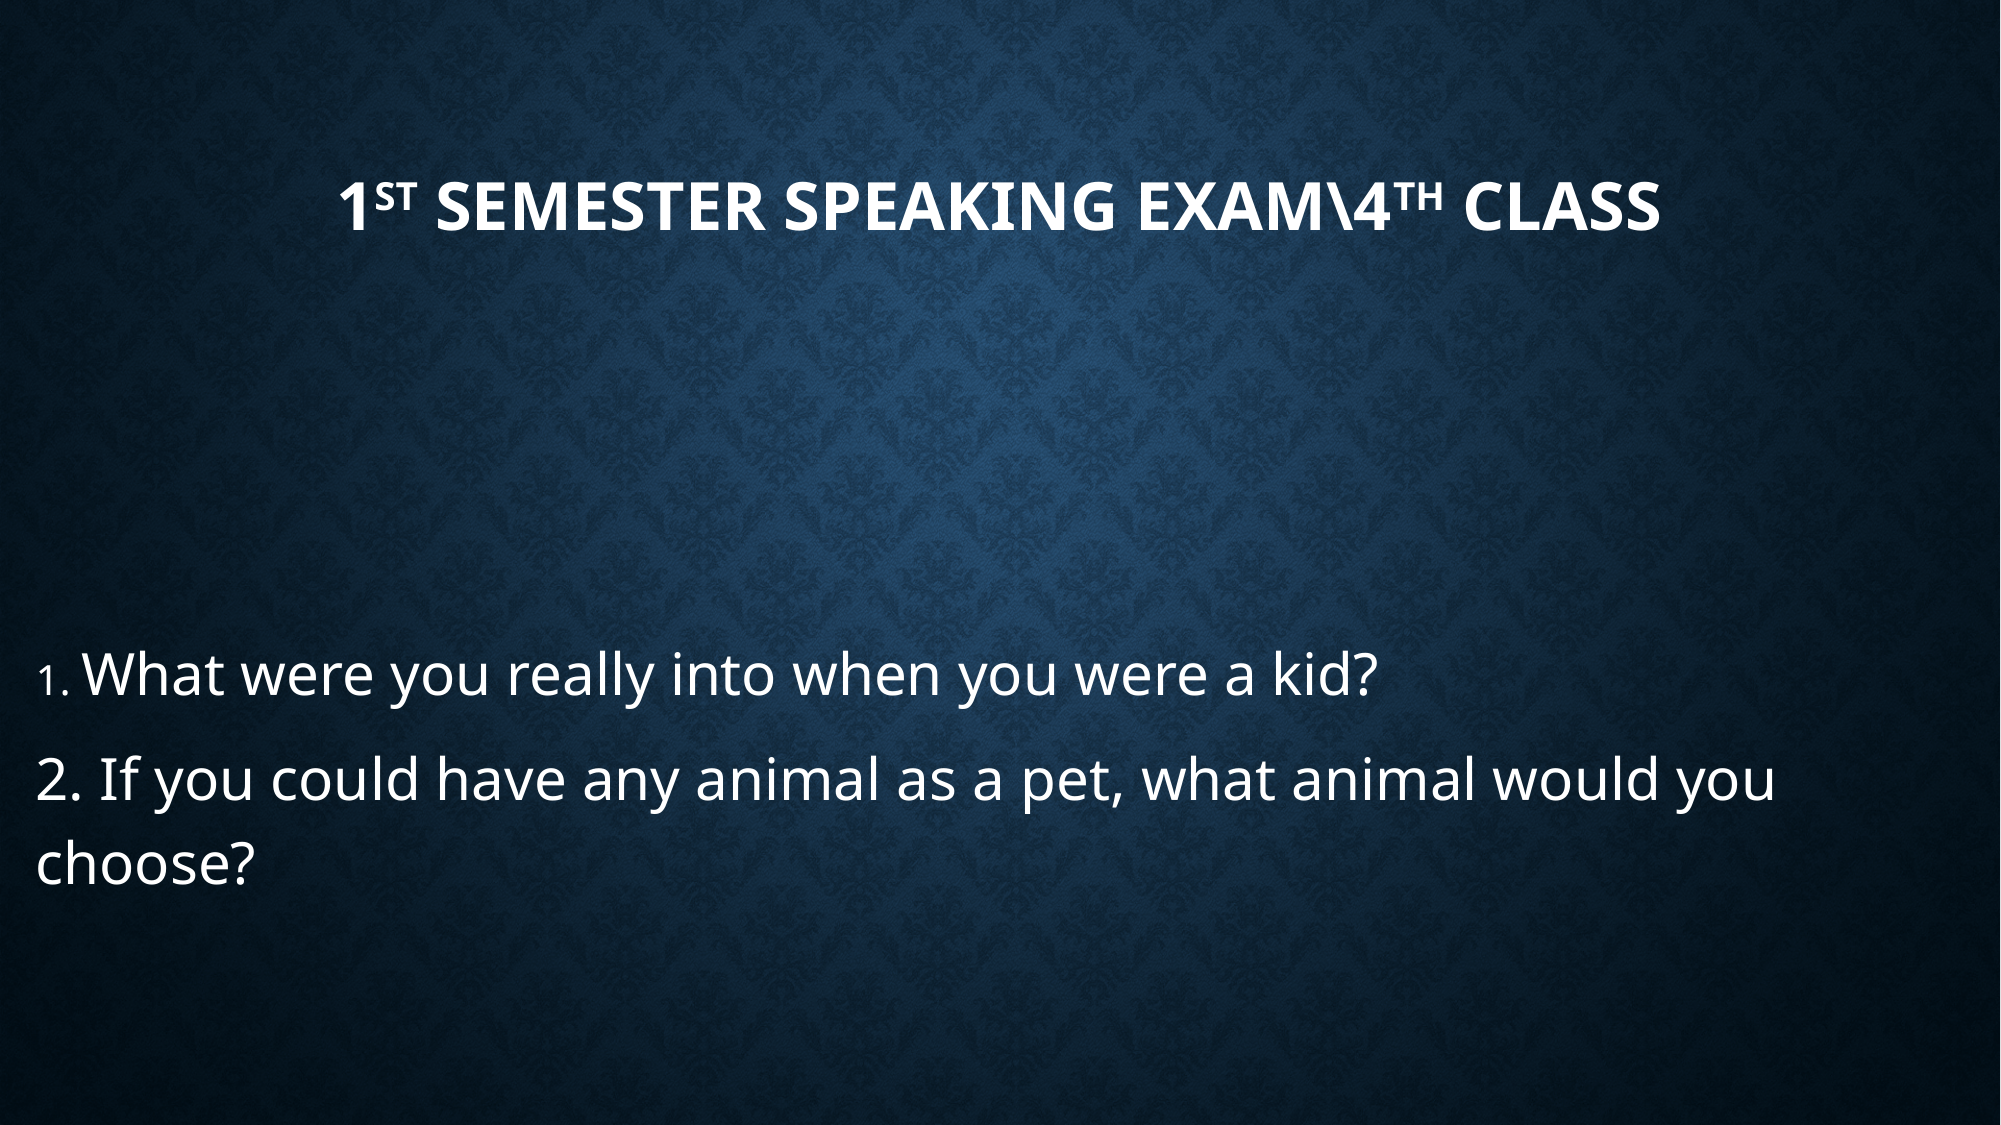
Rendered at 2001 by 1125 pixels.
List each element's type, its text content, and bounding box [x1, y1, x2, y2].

list 1. What were you really into when you were a kid? 2. If you could have any animal as a pet, what animal would you choose? [20, 615, 1968, 950]
title 1st Semester Speaking Exam\4th Class [149, 99, 1849, 318]
